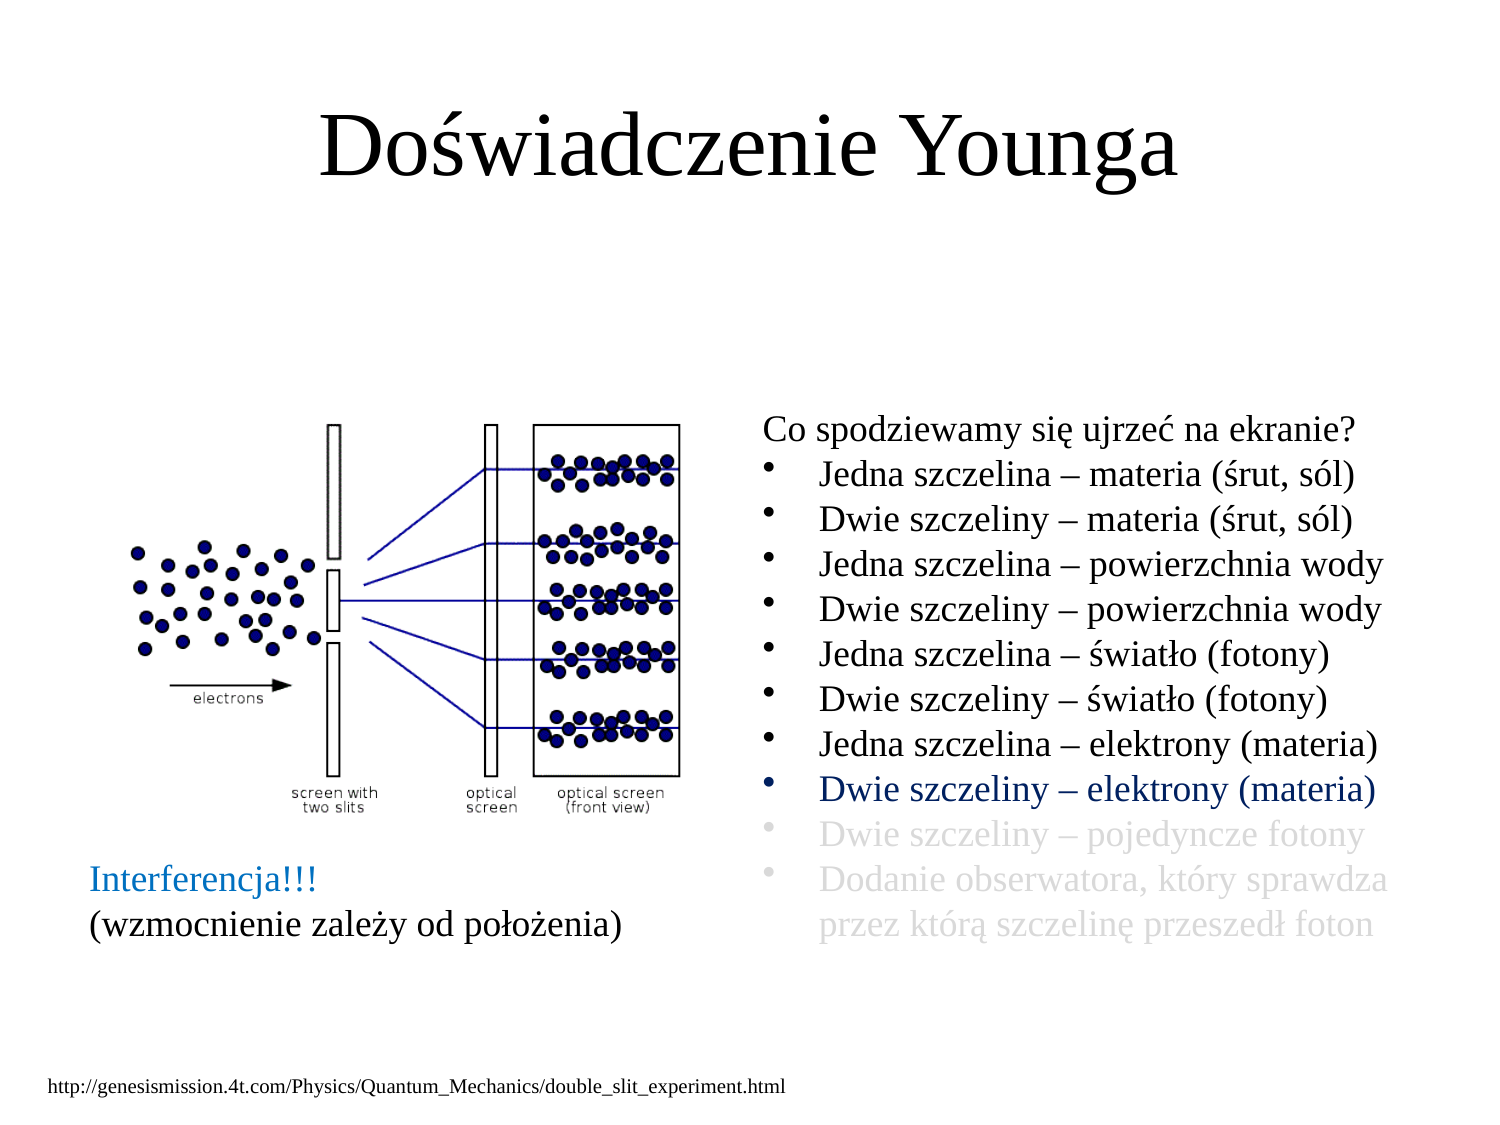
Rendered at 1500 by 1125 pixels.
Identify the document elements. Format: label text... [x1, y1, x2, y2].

text_box Interferencja!!! (wzmocnienie zależy od położenia) [74, 846, 715, 952]
title Doświadczenie Younga [75, 45, 1425, 233]
text_box Co spodziewamy się ujrzeć na ekranie? Jedna szczelina – materia (śrut, sól) Dwie szczeliny – materia (śrut, sól) Jedna szczelina – powierzchnia wody Dwie szczeliny – powierzchnia wody Jedna szczelina – światło (fotony) Dwie szczeliny – światło (fotony) Jedna szczelina – elektrony (materia) Dwie szczeliny – elektrony (materia) Dwie szczeliny – pojedyncze fotony Dodanie obserwatora, który sprawdza przez którą szczelinę przeszedł foton [747, 397, 1485, 952]
text_box http://genesismission.4t.com/Physics/Quantum_Mechanics/double_slit_experiment.html [32, 1065, 801, 1106]
picture [121, 413, 728, 838]
